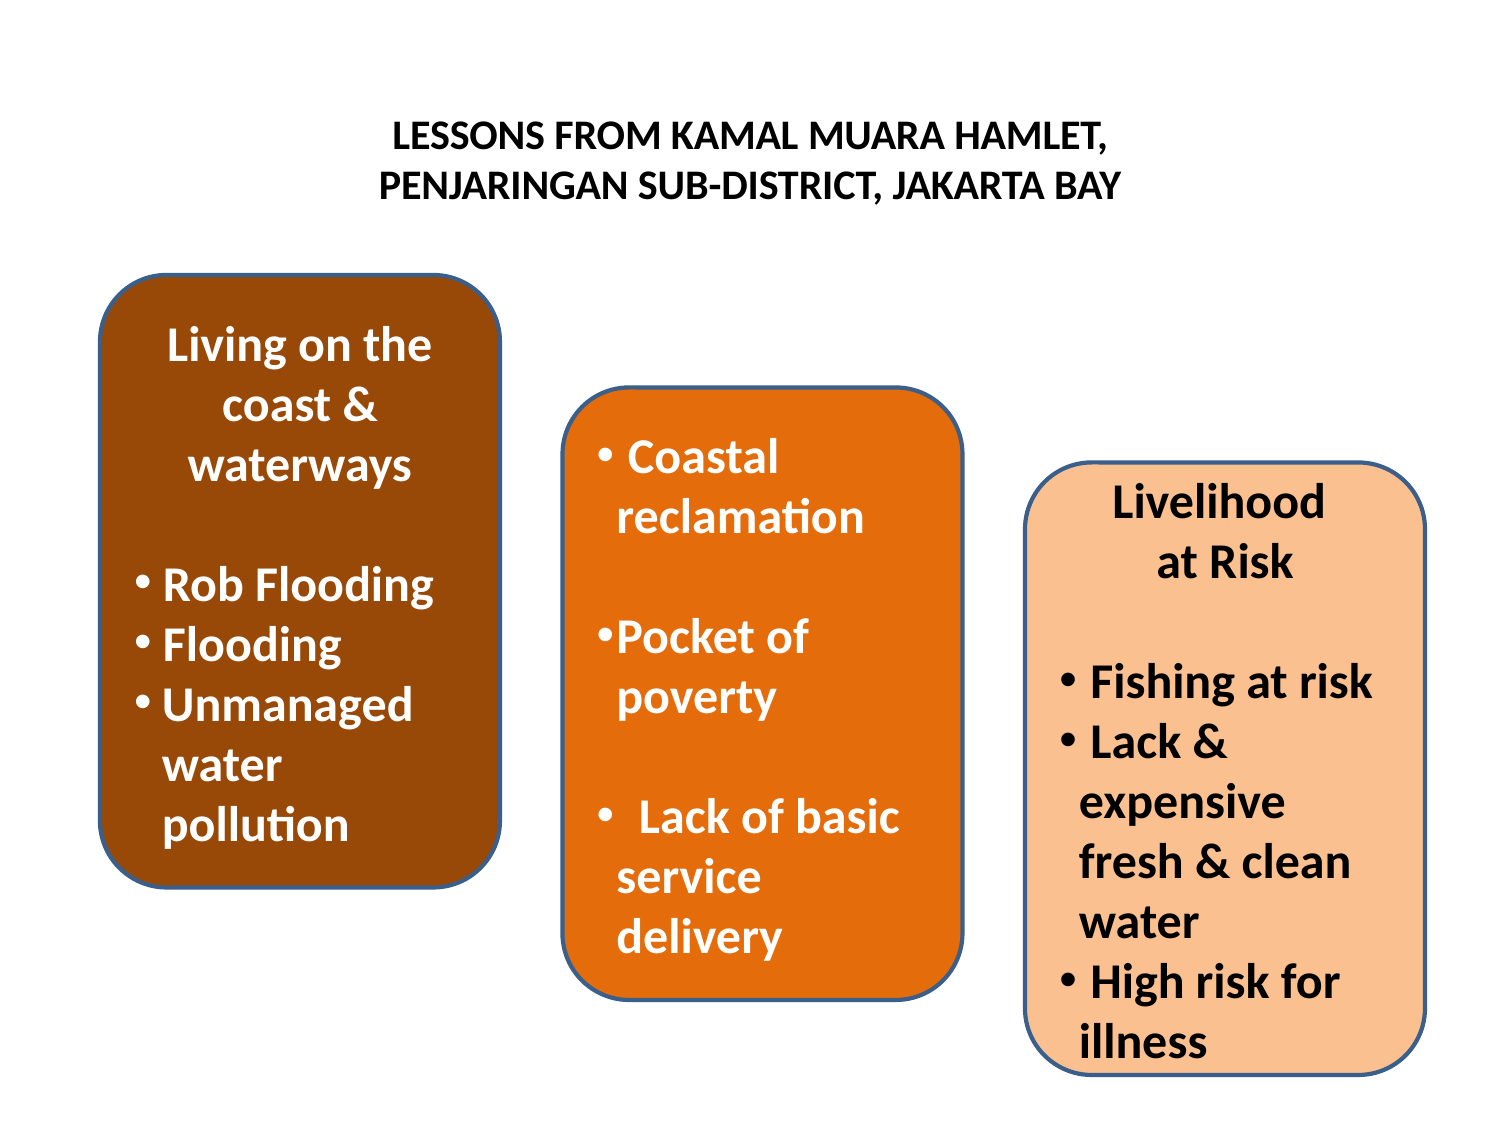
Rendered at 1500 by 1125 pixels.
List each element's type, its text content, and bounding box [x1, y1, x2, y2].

text_box Livelihood at Risk Fishing at risk Lack & expensive fresh & clean water High risk for illness [1022, 460, 1428, 1078]
text_box Living on the coast & waterways Rob Flooding Flooding Unmanaged water pollution [97, 272, 503, 890]
text_box Coastal reclamation Pocket of poverty Lack of basic service delivery [560, 385, 965, 1003]
title LESSONS FROM KAMAL MUARA HAMLET, PENJARINGAN SUB-DISTRICT, JAKARTA BAY [75, 99, 1425, 288]
